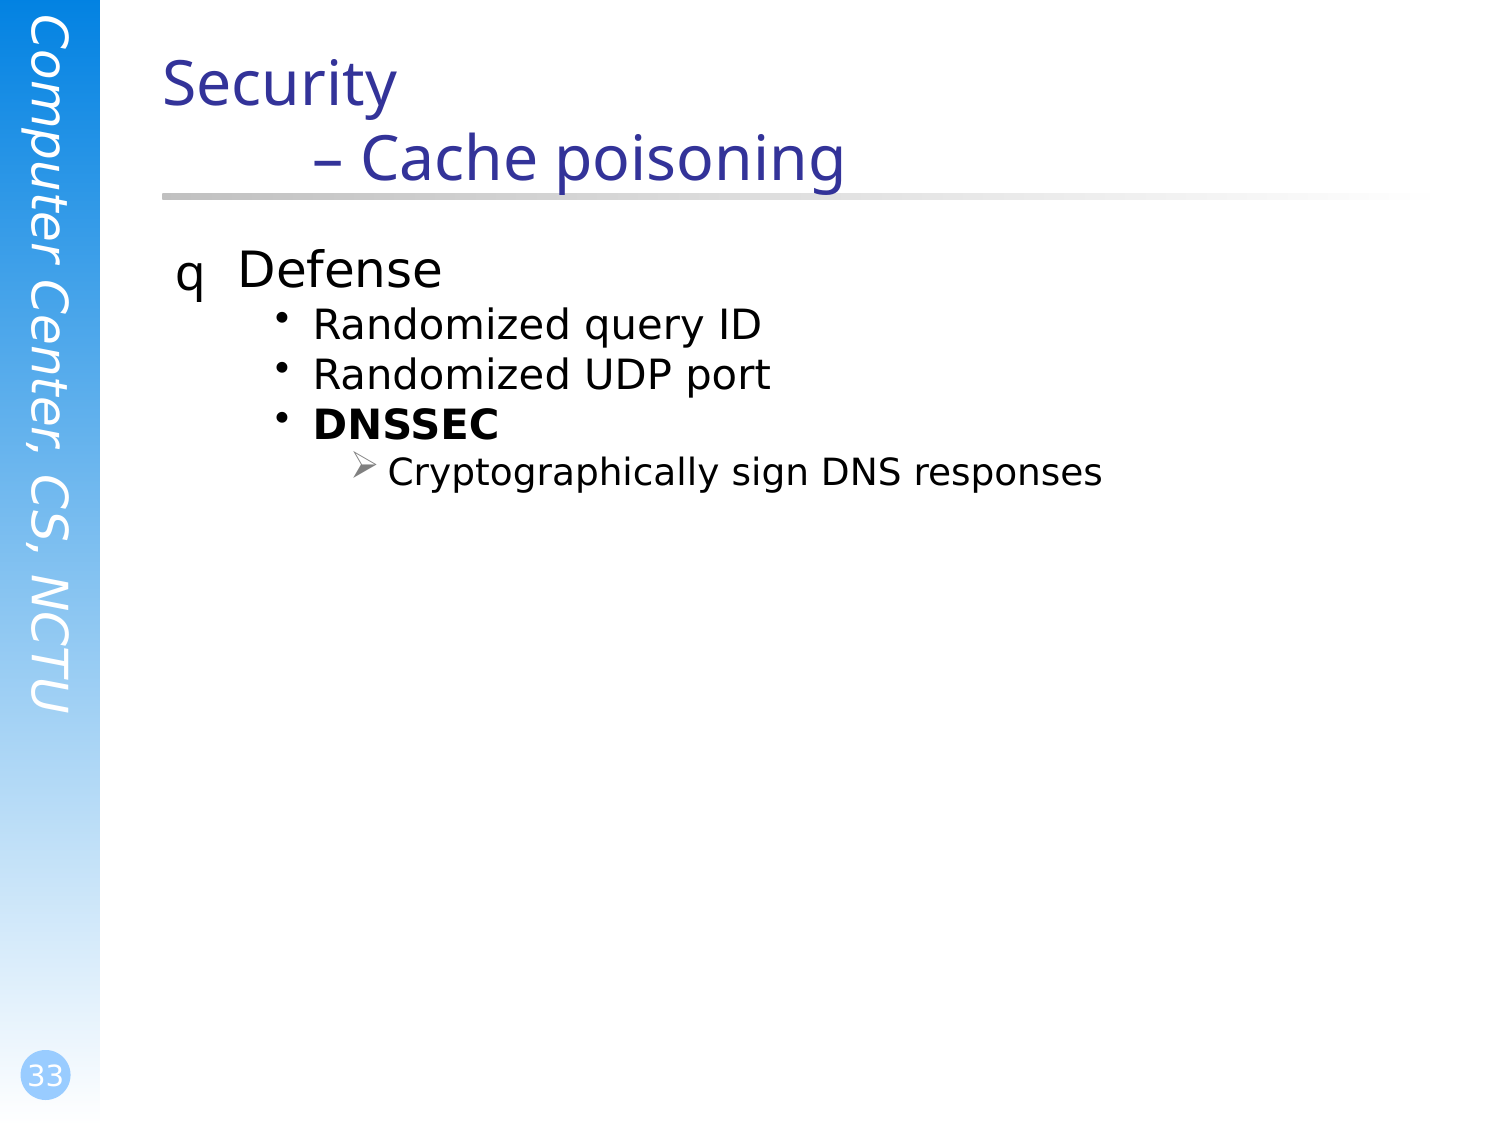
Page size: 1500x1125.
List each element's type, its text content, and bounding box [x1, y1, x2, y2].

list Defense Randomized query ID Randomized UDP port DNSSEC Cryptographically sign DNS responses [162, 237, 1438, 1000]
title Security – Cache poisoning [162, 42, 1438, 231]
